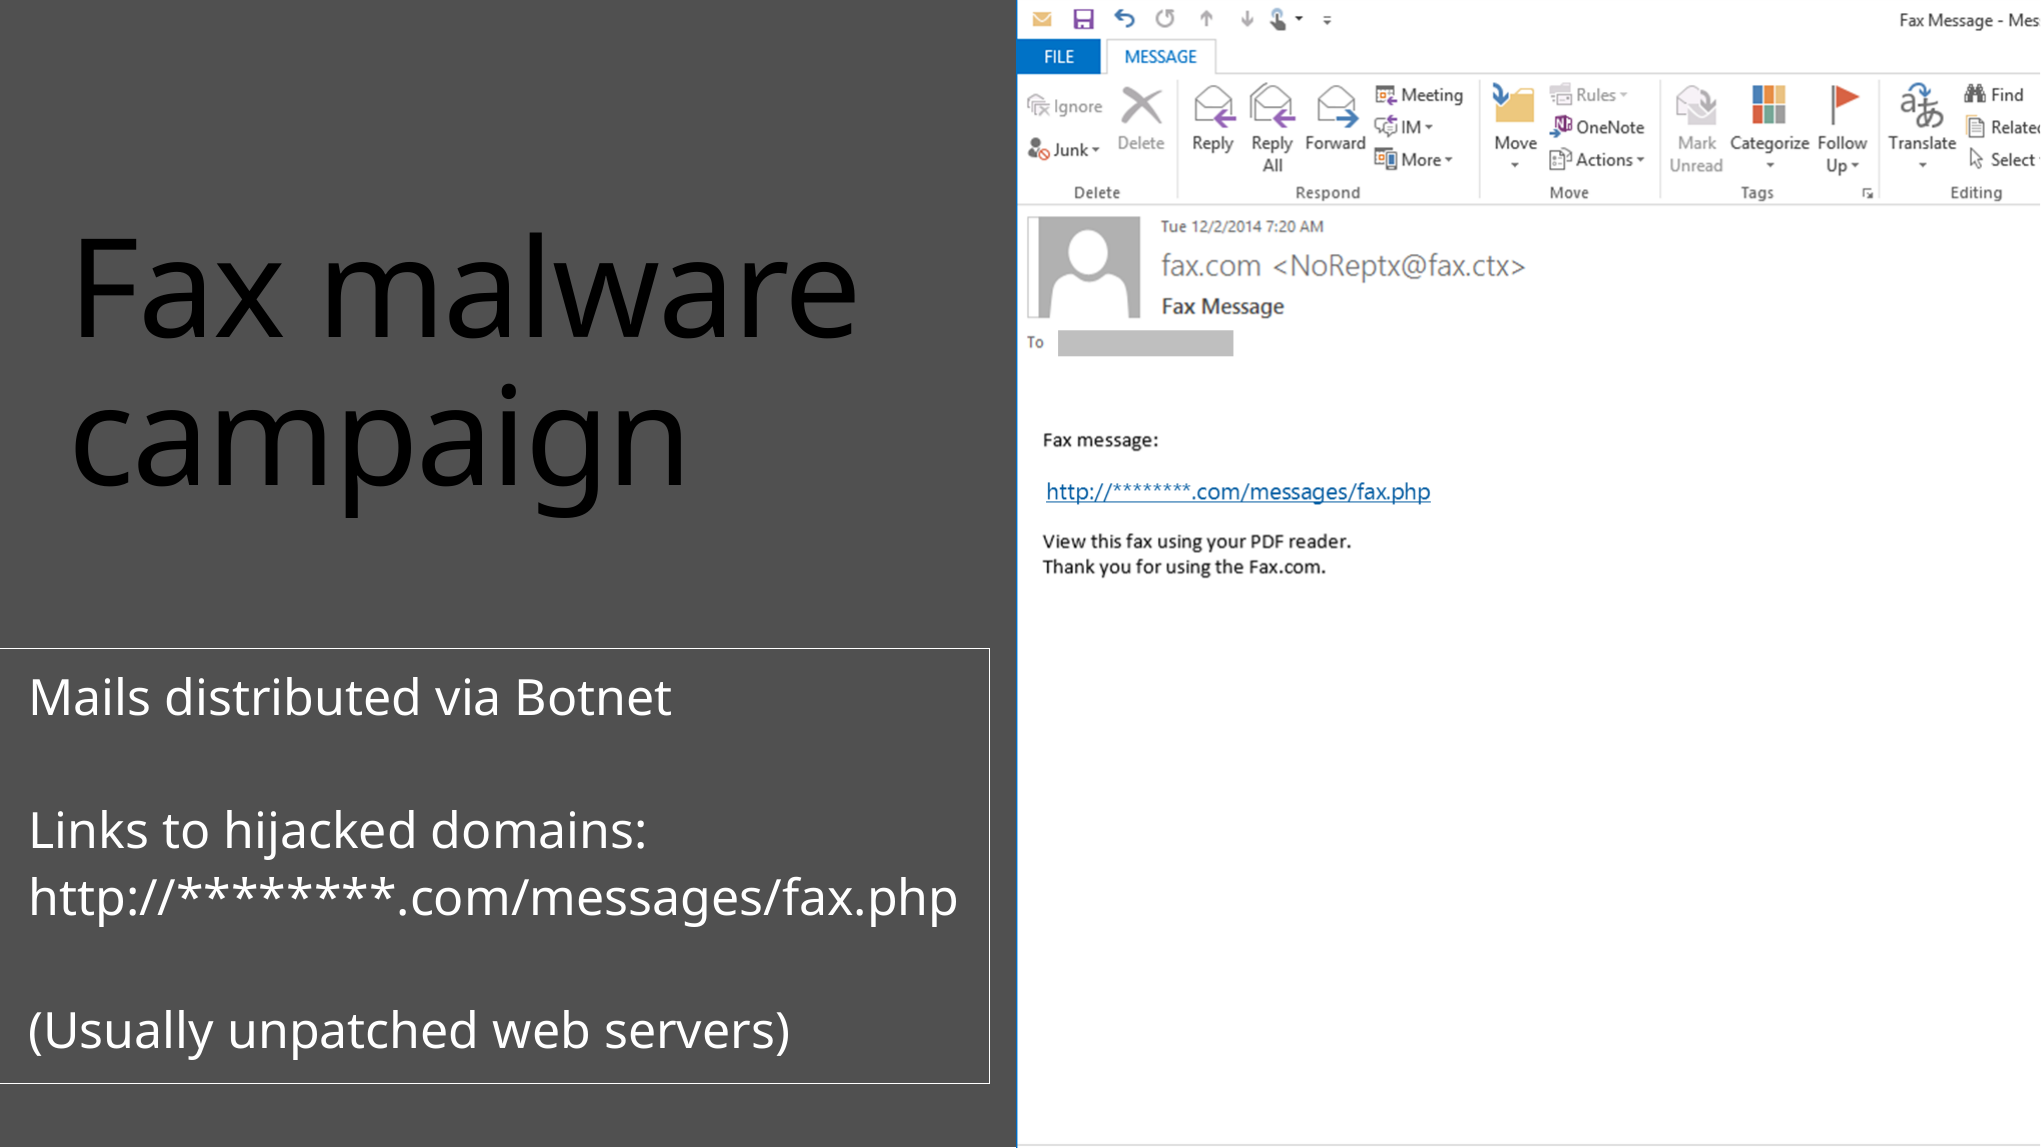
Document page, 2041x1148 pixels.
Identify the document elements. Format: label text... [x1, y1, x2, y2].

text_box Mails distributed via Botnet Links to hijacked domains: http://********.com/messages/fax.php (Usually unpatched web servers) [0, 648, 990, 1084]
picture [1016, 0, 2041, 1148]
title Fax malware campaign [45, 203, 946, 534]
